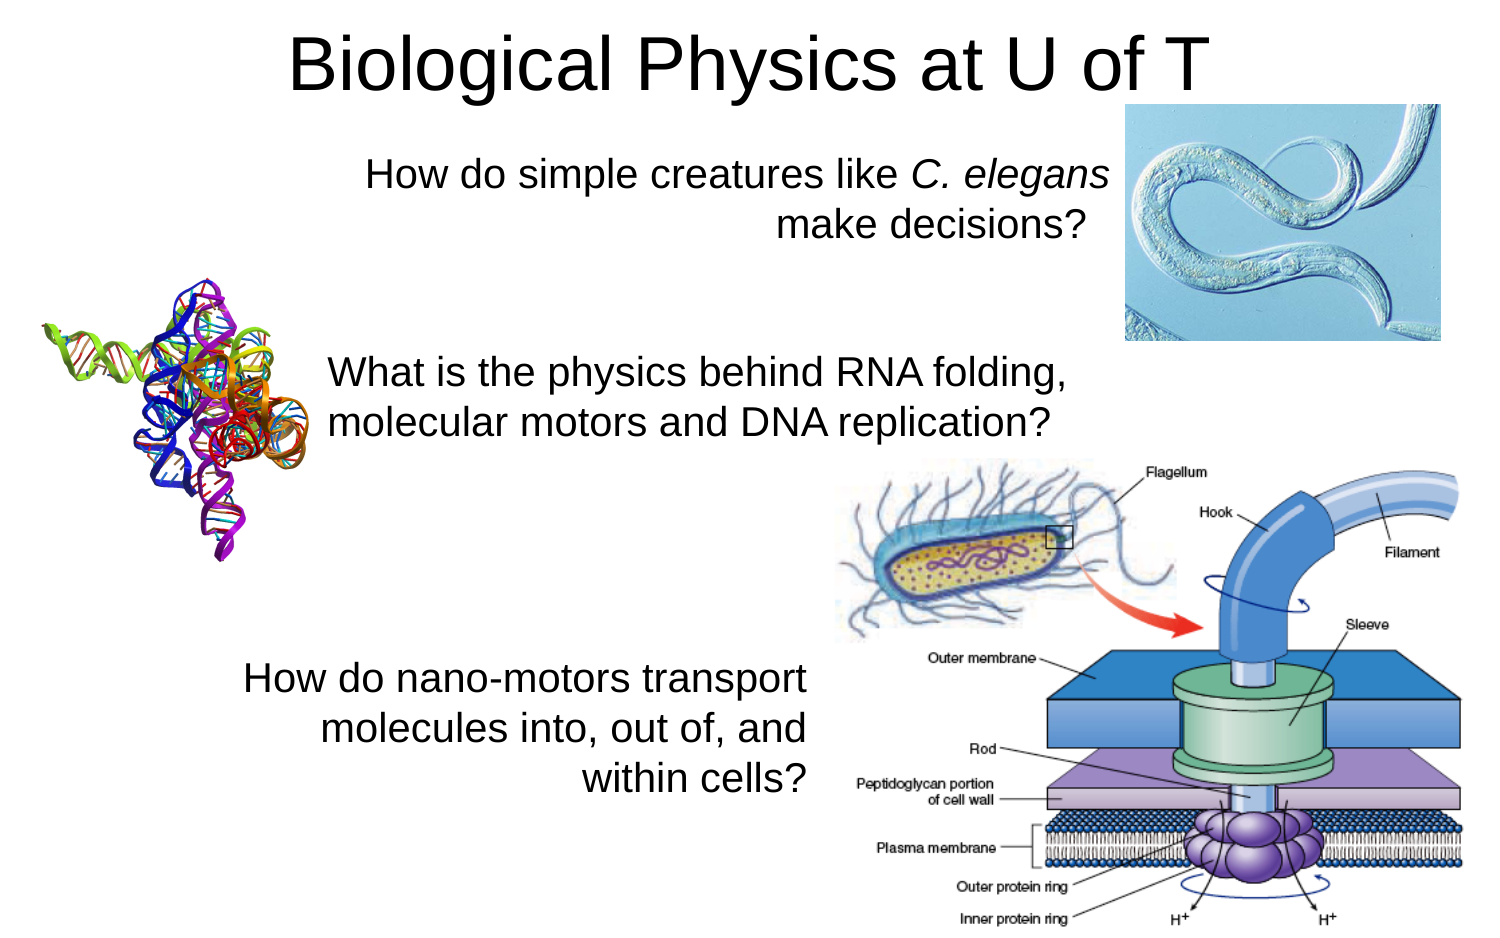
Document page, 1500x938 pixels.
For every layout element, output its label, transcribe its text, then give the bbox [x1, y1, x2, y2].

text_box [187, 404, 1473, 937]
text_box How do simple creatures like C. elegans make decisions? [242, 138, 1119, 254]
title Biological Physics at U of T [187, 20, 1313, 99]
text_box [34, 269, 1188, 570]
picture [1124, 103, 1441, 341]
